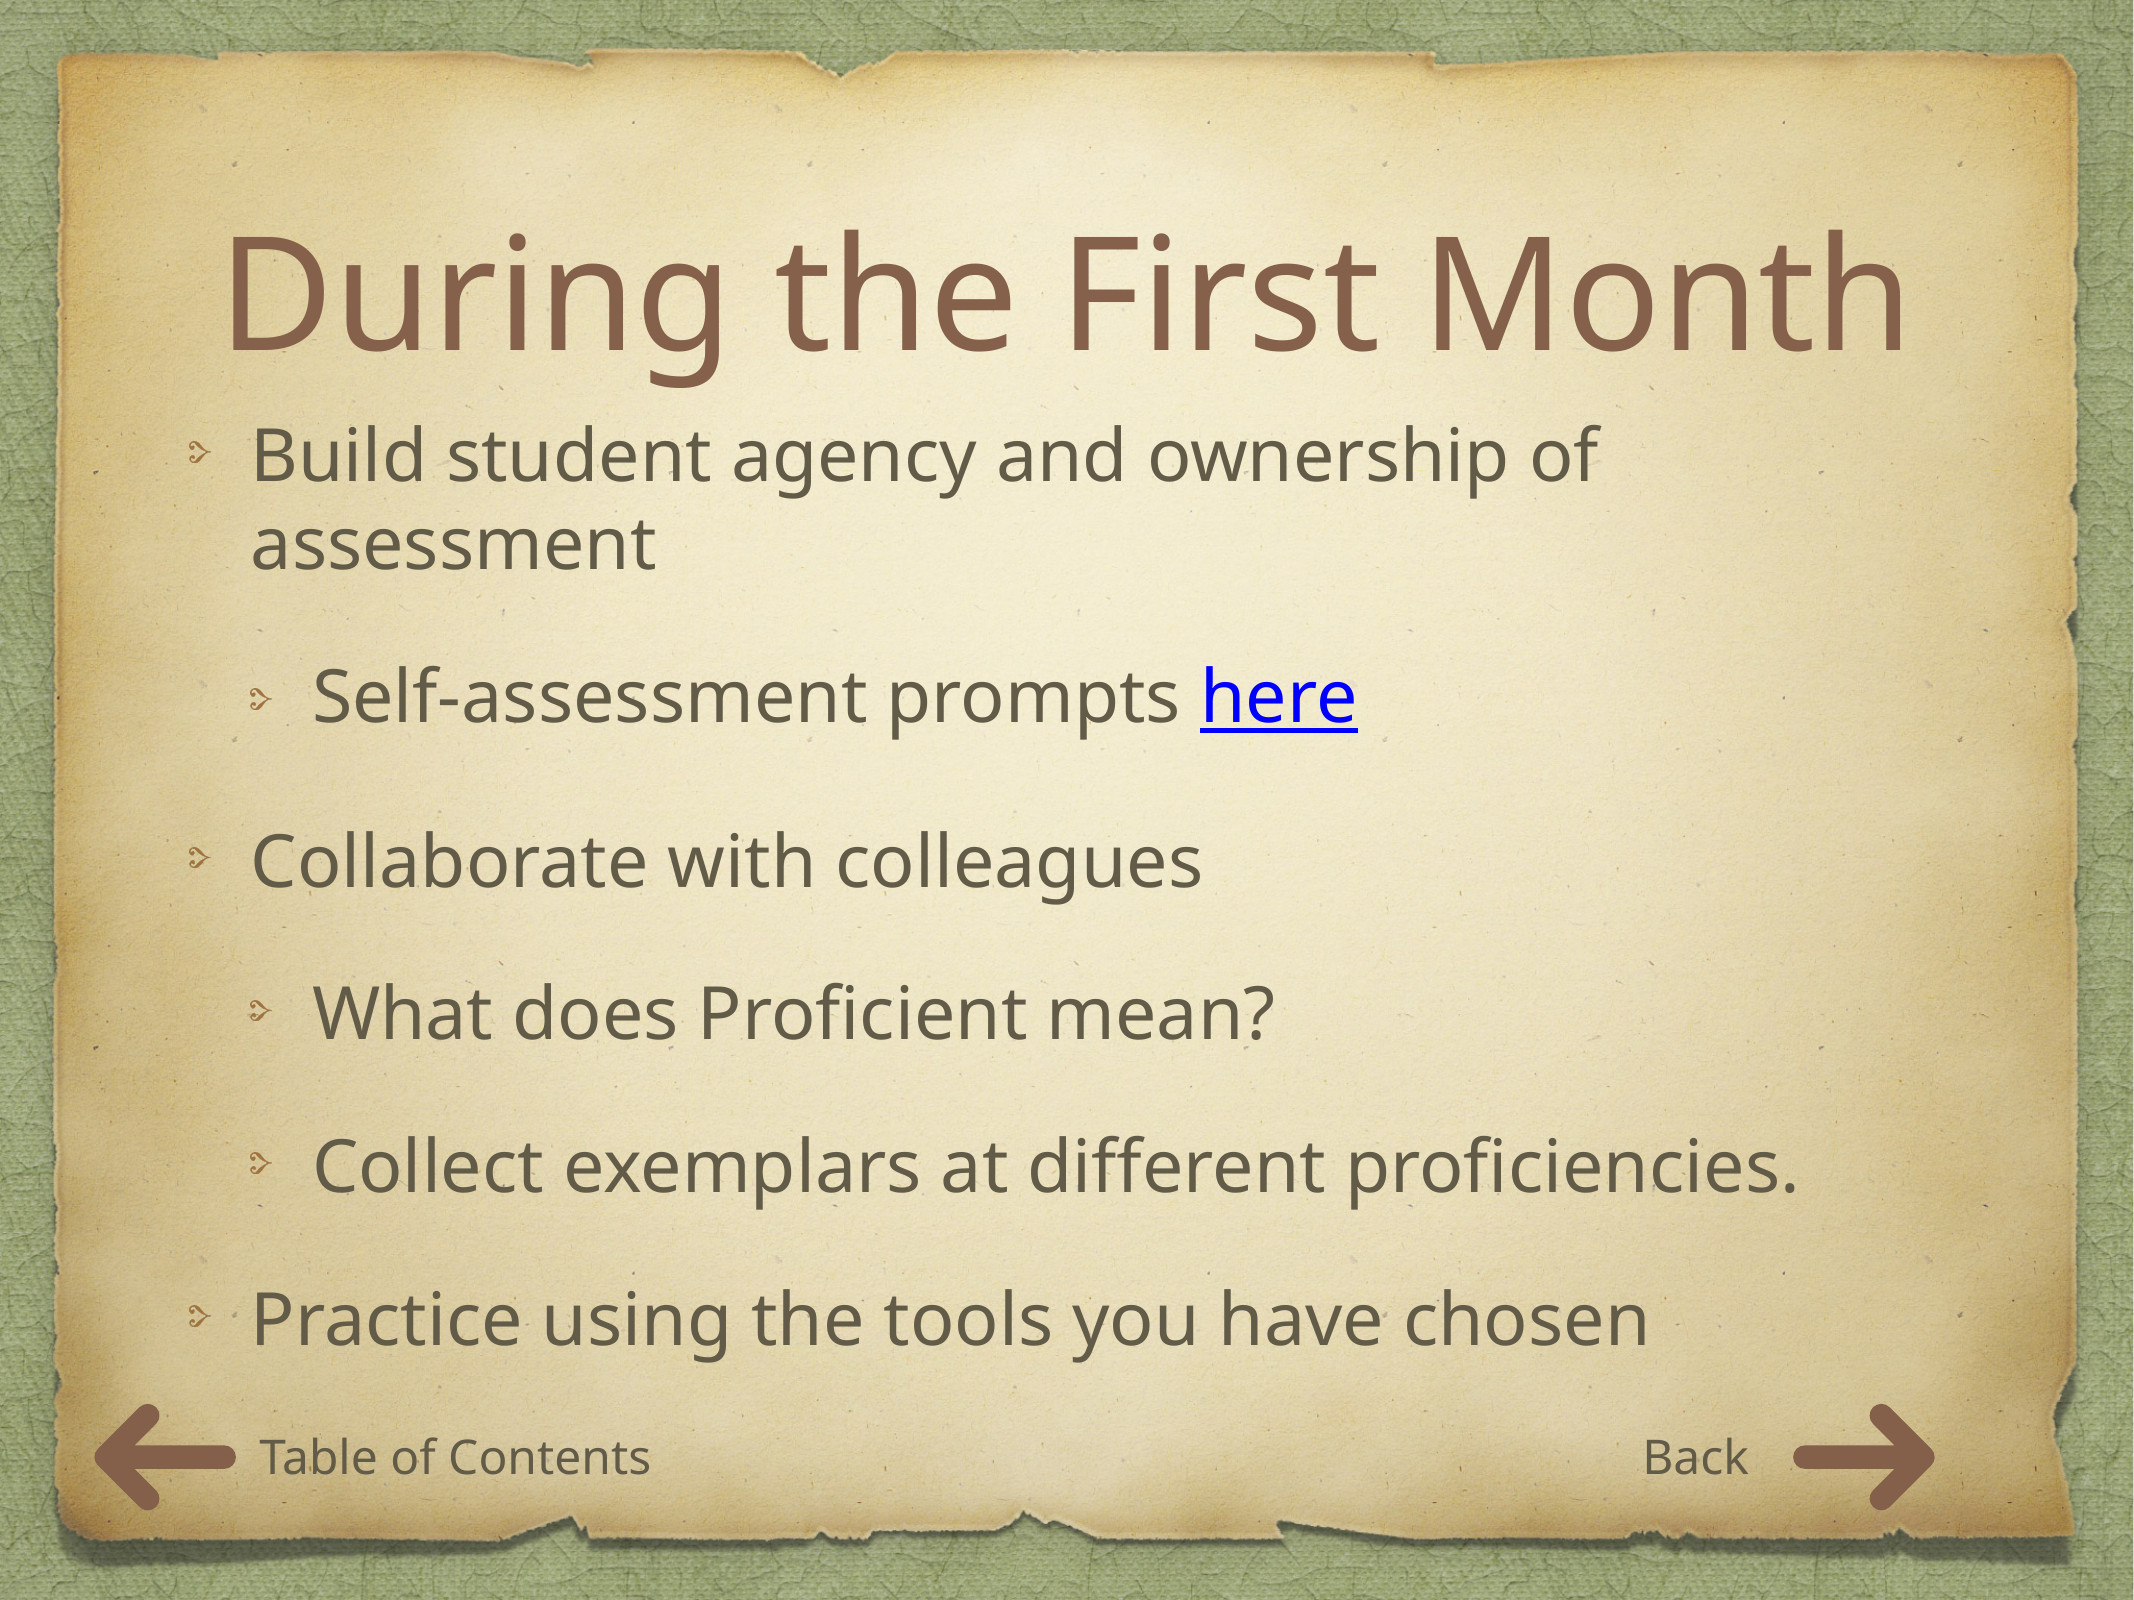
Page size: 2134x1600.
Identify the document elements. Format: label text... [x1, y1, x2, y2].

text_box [1634, 1403, 1935, 1511]
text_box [94, 1403, 656, 1511]
picture [0, 0, 2134, 1600]
list Build student agency and ownership of assessment Self-assessment prompts here Collaborate with colleagues What does Proficient mean? Collect exemplars at different proficiencies. Practice using the tools you have chosen [180, 414, 1953, 1354]
title During the First Month [180, 93, 1953, 414]
